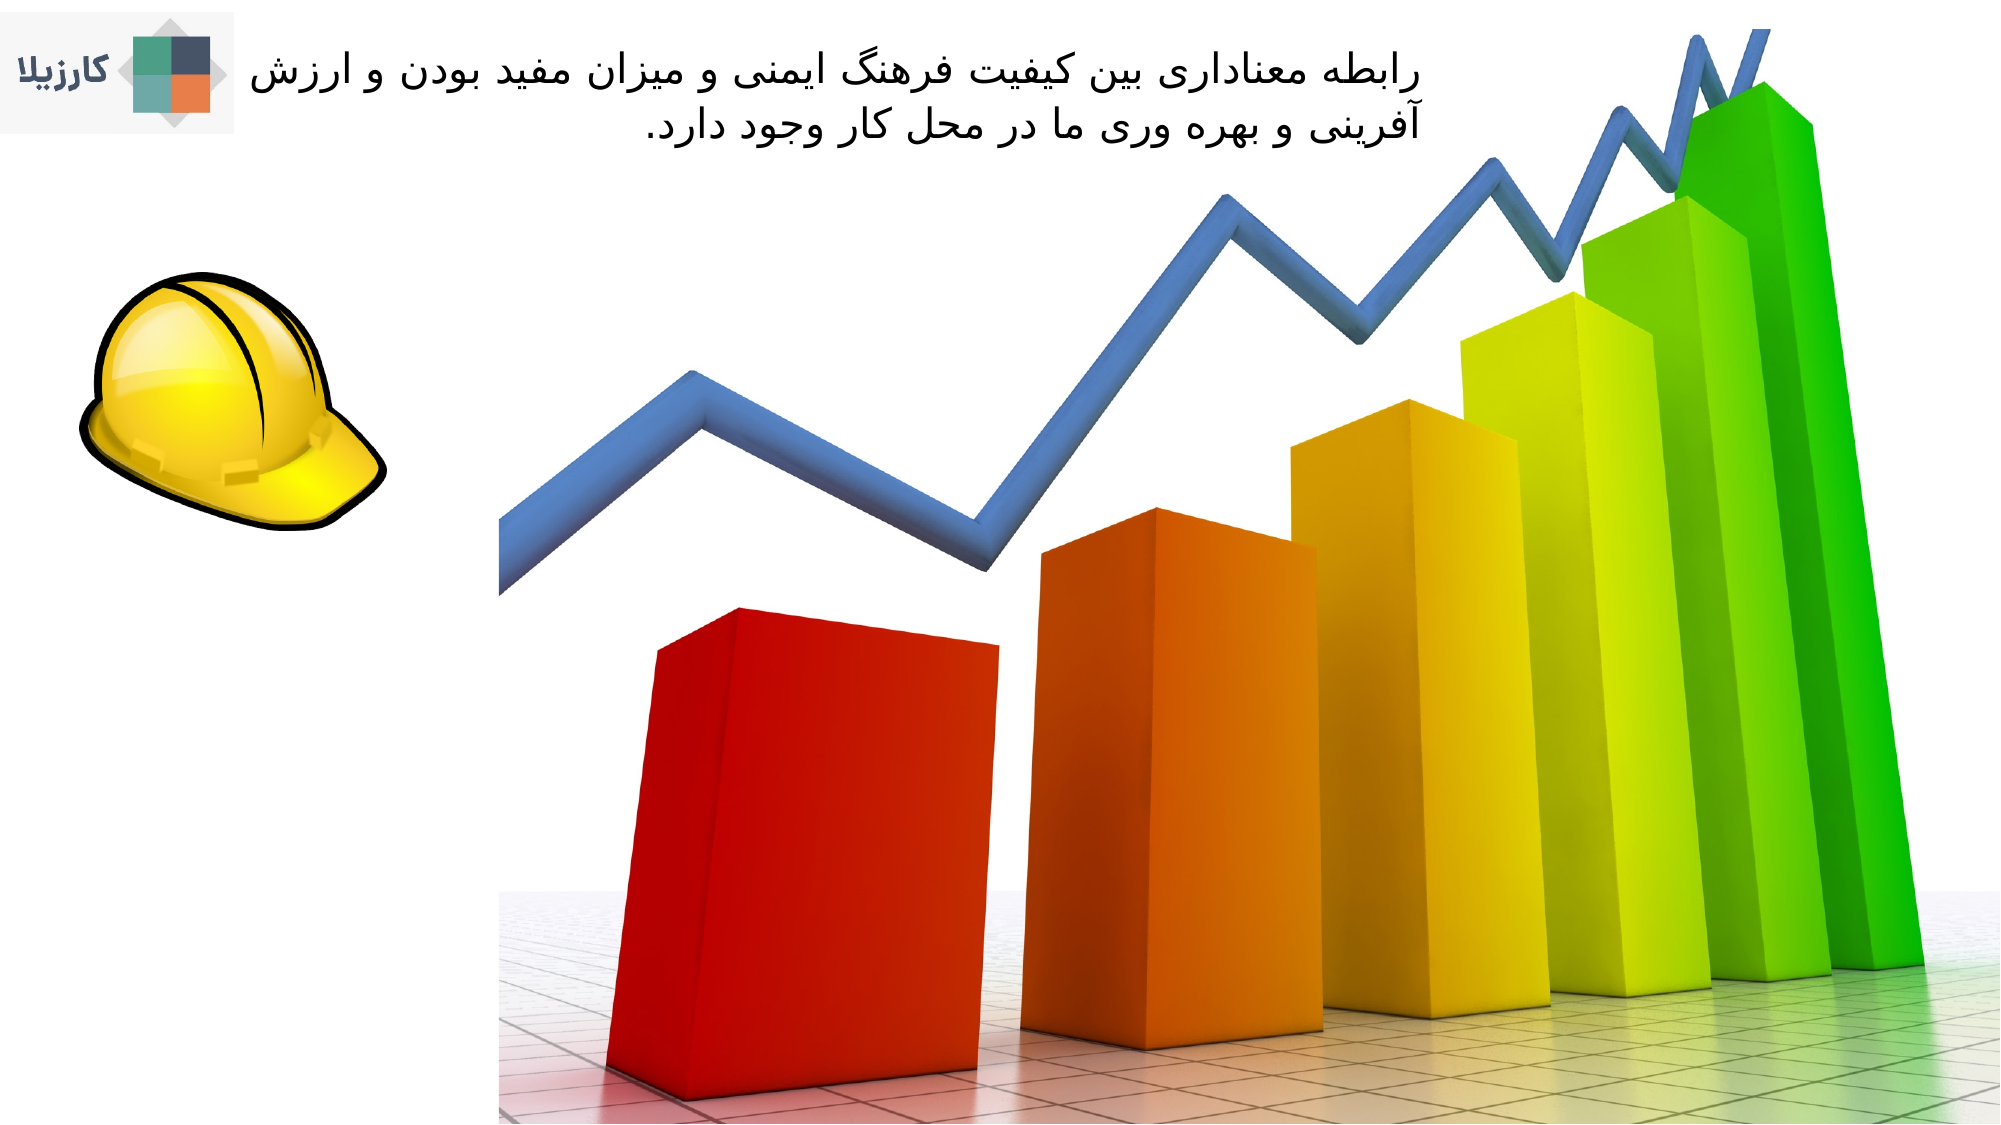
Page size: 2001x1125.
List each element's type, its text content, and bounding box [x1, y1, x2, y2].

picture [498, 29, 2000, 1124]
picture [0, 12, 234, 134]
list رابطه معناداری بین کیفیت فرهنگ ایمنی و میزان مفید بودن و ارزش آفرینی و بهره وری ما در محل کار وجود دارد. [233, 29, 498, 577]
picture [79, 272, 387, 531]
